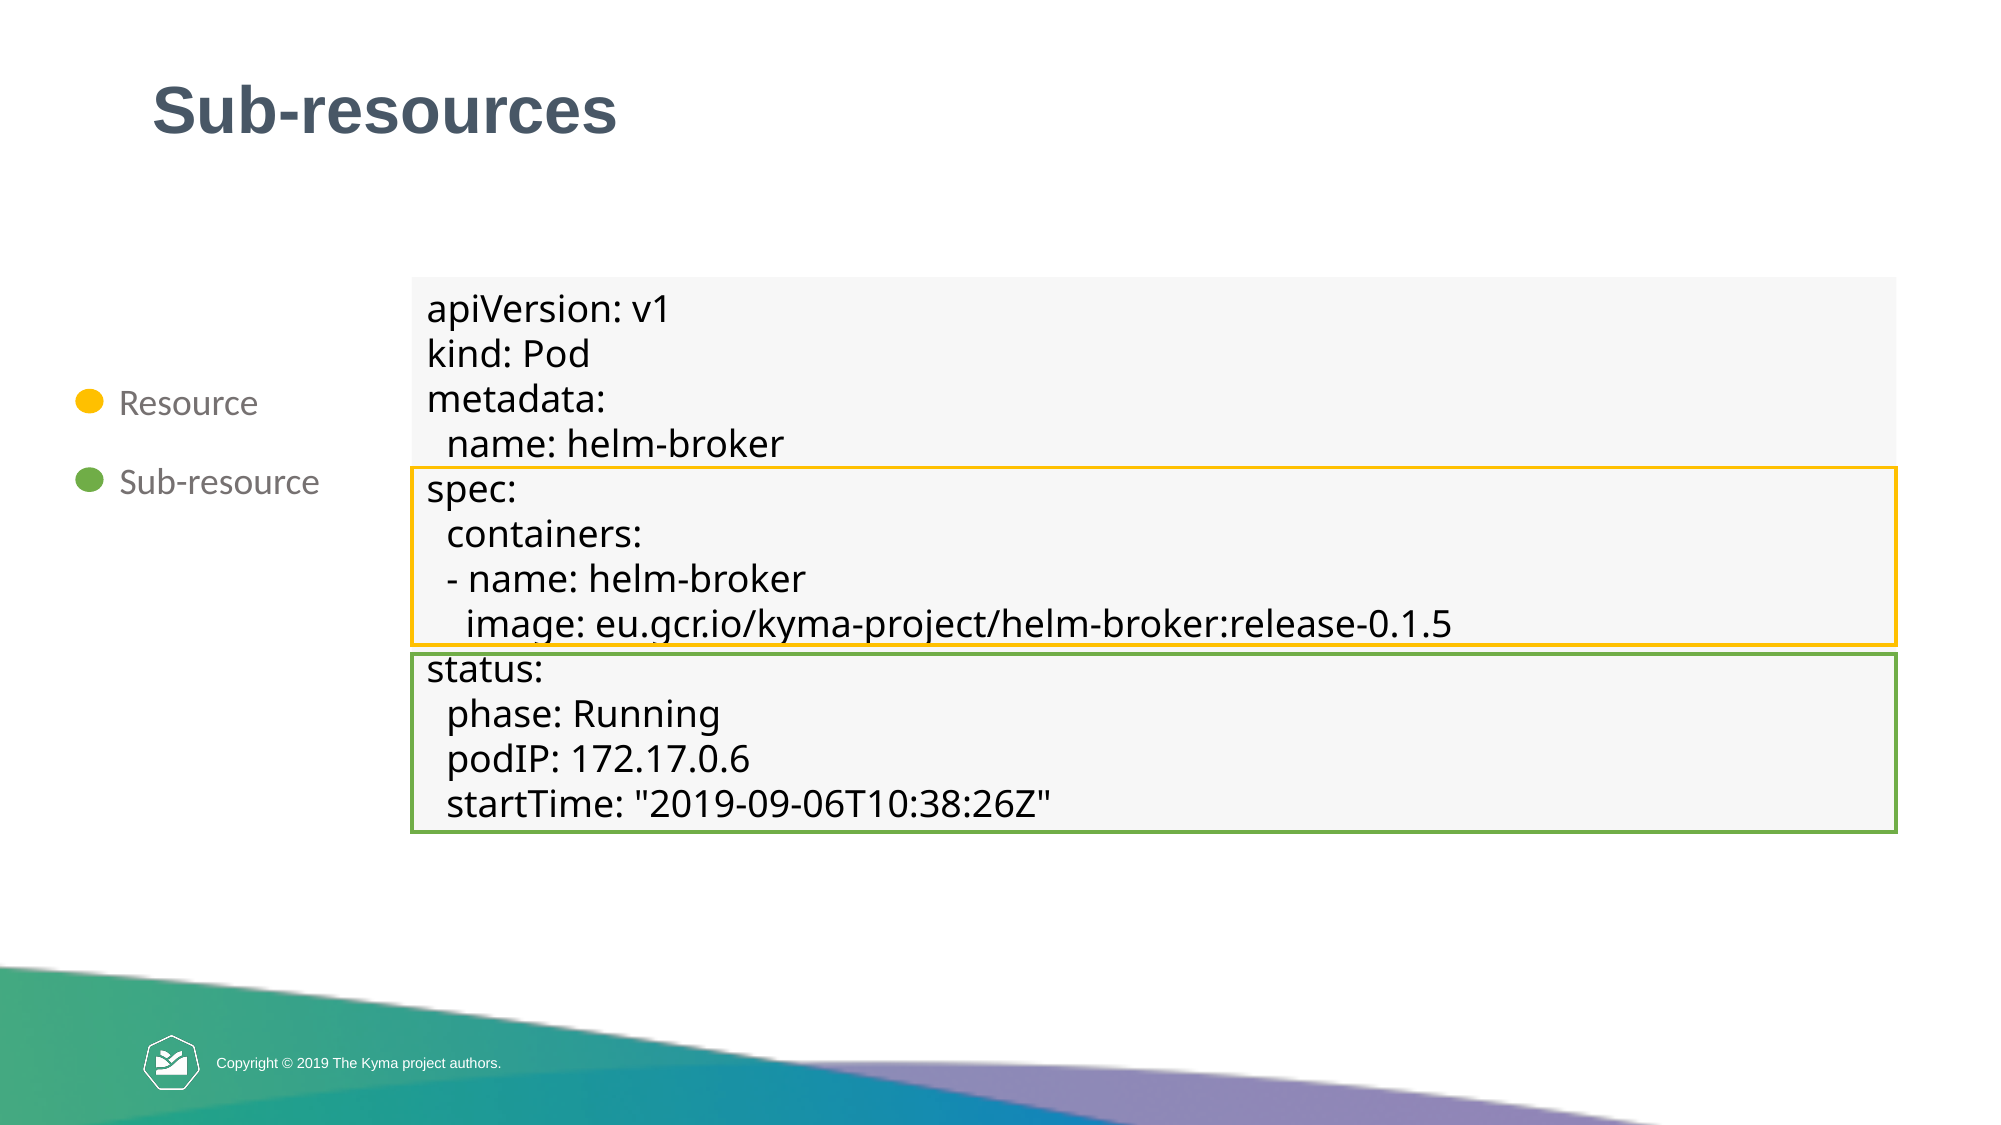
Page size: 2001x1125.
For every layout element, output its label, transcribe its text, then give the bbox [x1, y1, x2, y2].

text_box Resource [104, 370, 274, 431]
picture [0, 610, 2001, 1125]
text_box [74, 466, 104, 494]
text_box [74, 387, 104, 415]
text_box apiVersion: v1 kind: Pod metadata: name: helm-broker spec: containers: - name: helm-broker image: eu.gcr.io/kyma-project/helm-broker:release-0.1.5 status: phase: Running podIP: 172.17.0.6 startTime: "2019-09-06T10:38:26Z" [411, 646, 1897, 653]
title Sub-resources [137, 59, 1863, 278]
text_box [411, 653, 1897, 833]
text_box Sub-resource [104, 449, 336, 510]
text_box [411, 466, 1897, 646]
text_box apiVersion: v1 kind: Pod metadata: name: helm-broker spec: containers: - name: helm-broker image: eu.gcr.io/kyma-project/helm-broker:release-0.1.5 status: phase: Running podIP: 172.17.0.6 startTime: "2019-09-06T10:38:26Z" [411, 277, 1897, 466]
